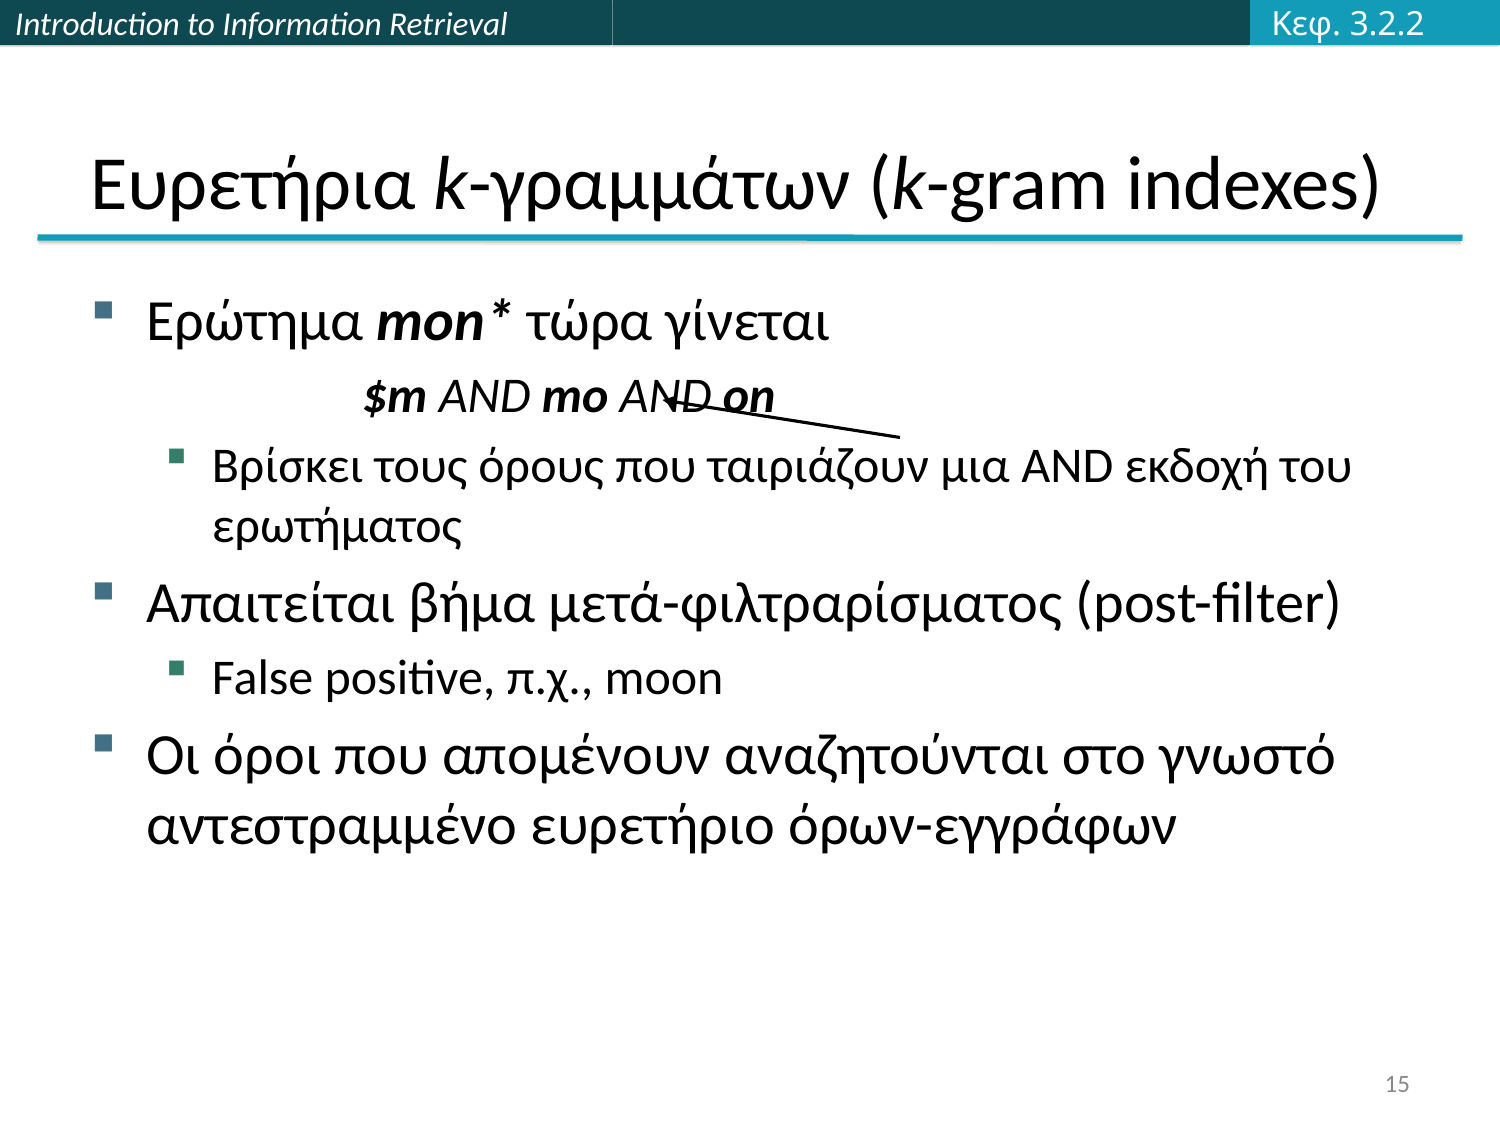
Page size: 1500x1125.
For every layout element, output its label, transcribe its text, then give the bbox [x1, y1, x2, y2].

text_box Κεφ. 3.2.2 [1256, 0, 1440, 50]
text_box [662, 395, 901, 438]
list Ερώτημα mon* τώρα γίνεται $m AND mo AND on Βρίσκει τους όρους που ταιριάζουν μια AND εκδοχή του ερωτήματος Απαιτείται βήμα μετά-φιλτραρίσματος (post-filter) False positive, π.χ., moon Οι όροι που απομένουν αναζητούνται στο γνωστό αντεστραμμένο ευρετήριο όρων-εγγράφων [74, 274, 1401, 813]
title Ευρετήρια k-γραμμάτων (k-gram indexes) [74, 44, 1426, 233]
slide_number 15 [1074, 1062, 1425, 1103]
